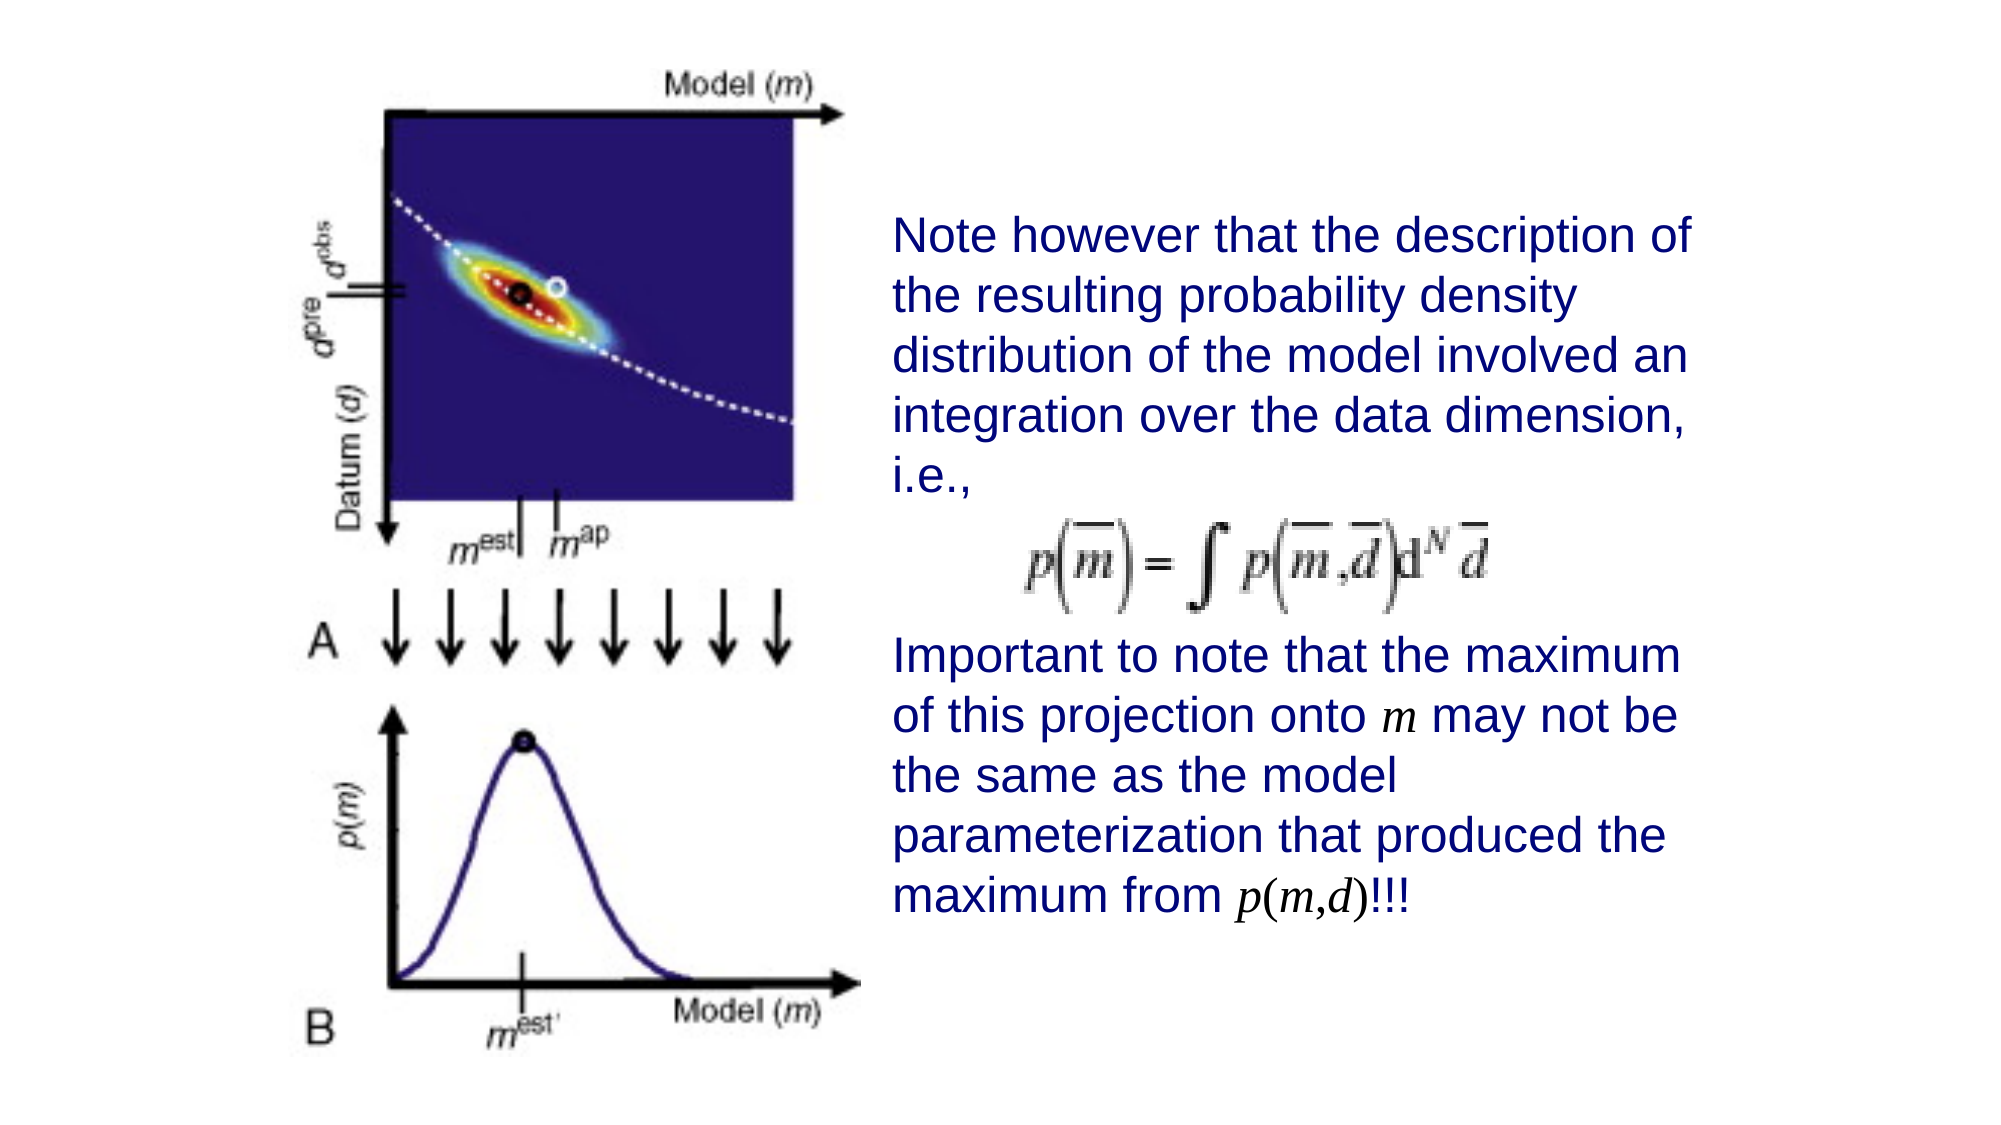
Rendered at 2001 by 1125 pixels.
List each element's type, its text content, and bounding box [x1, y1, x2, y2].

text_box Note however that the description of the resulting probability density distribution of the model involved an integration over the data dimension, i.e., Important to note that the maximum of this projection onto m may not be the same as the model parameterization that produced the maximum from p(m,d)!!! [877, 195, 1708, 931]
picture [288, 68, 861, 1057]
picture [1013, 510, 1489, 615]
